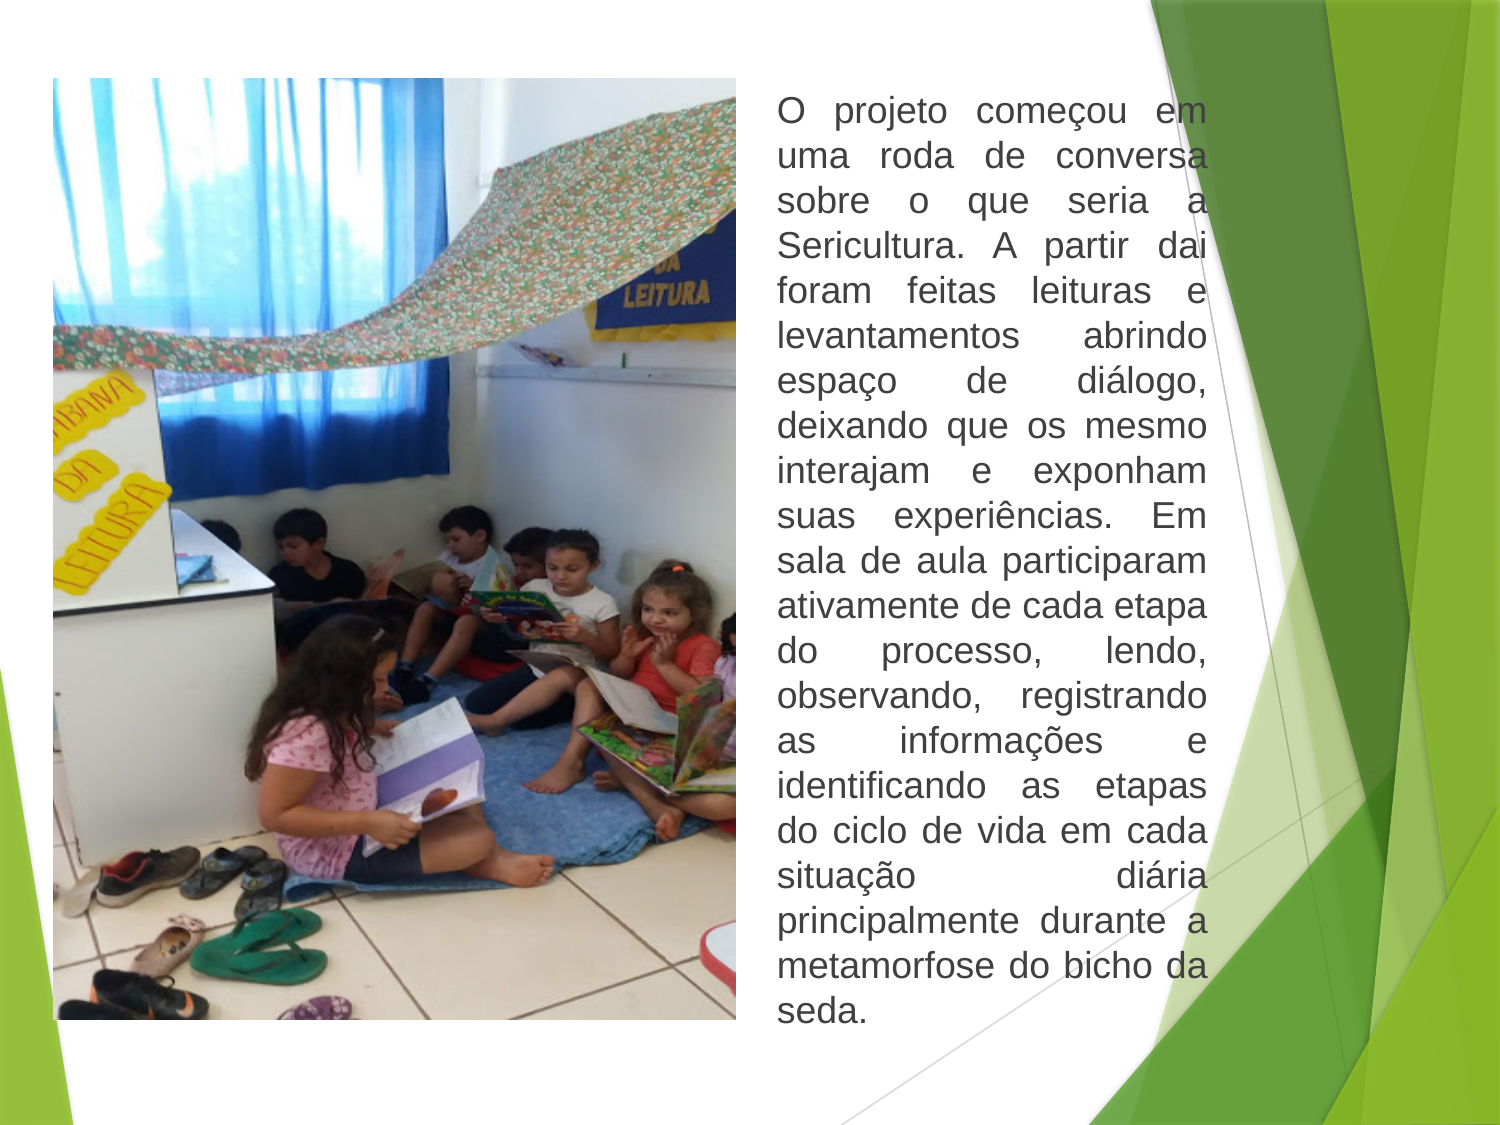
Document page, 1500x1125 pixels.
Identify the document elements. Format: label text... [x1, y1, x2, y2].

picture [52, 77, 736, 1021]
list O projeto começou em uma roda de conversa sobre o que seria a Sericultura. A partir dai foram feitas leituras e levantamentos abrindo espaço de diálogo, deixando que os mesmo interajam e exponham suas experiências. Em sala de aula participaram ativamente de cada etapa do processo, lendo, observando, registrando as informações e identificando as etapas do ciclo de vida em cada situação diária principalmente durante a metamorfose do bicho da seda. [761, 78, 1223, 716]
